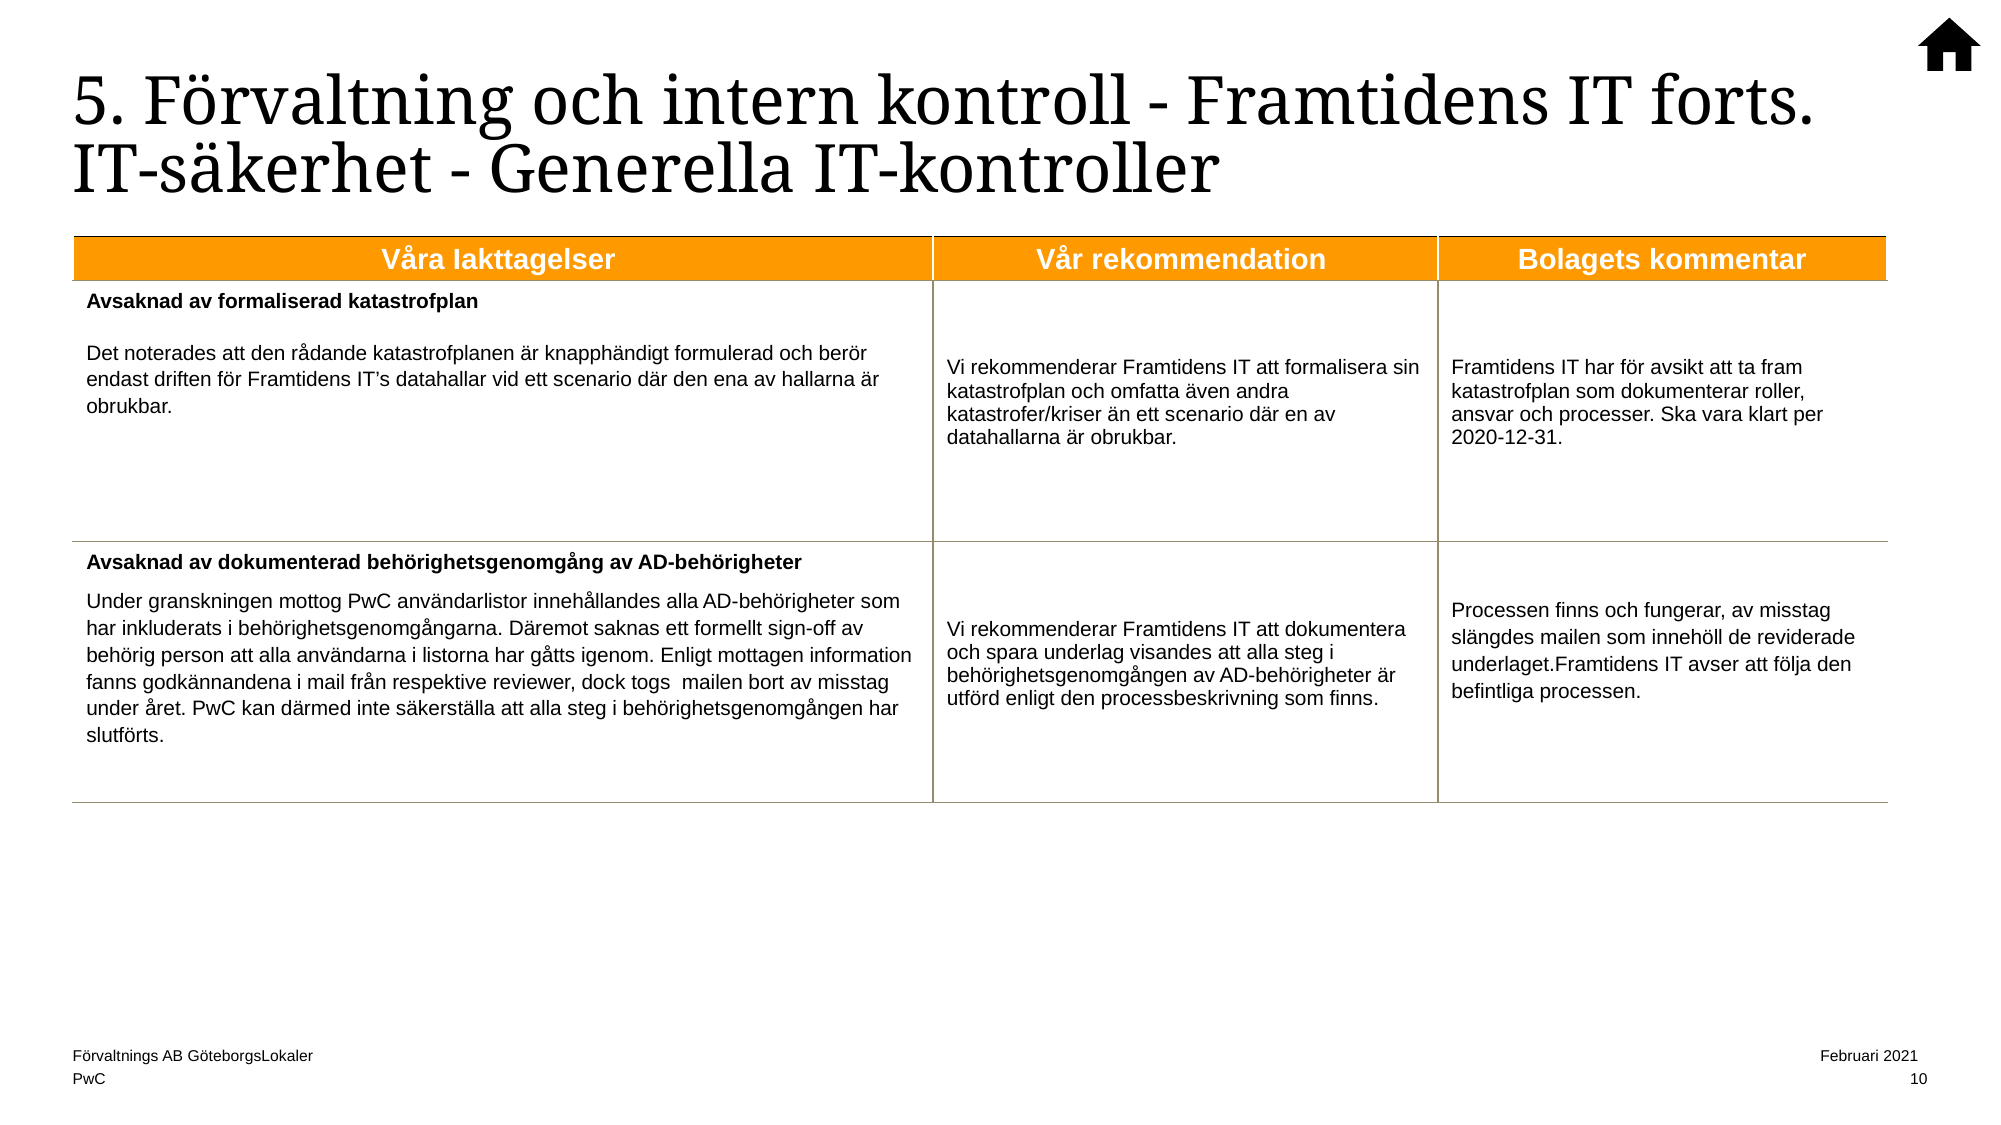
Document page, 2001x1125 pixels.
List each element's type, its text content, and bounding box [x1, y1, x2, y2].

table_cell Avsaknad av dokumenterad behörighetsgenomgång av AD-behörigheter Under granskningen mottog PwC användarlistor innehållandes alla AD-behörigheter som har inkluderats i behörighetsgenomgångarna. Däremot saknas ett formellt sign-off av behörig person att alla användarna i listorna har gåtts igenom. Enligt mottagen information fanns godkännandena i mail från respektive reviewer, dock togs mailen bort av misstag under året. PwC kan därmed inte säkerställa att alla steg i behörighetsgenomgången har slutförts. [74, 542, 932, 802]
table_cell Processen finns och fungerar, av misstag slängdes mailen som innehöll de reviderade underlaget.Framtidens IT avser att följa den befintliga processen. [1439, 542, 1886, 802]
slide_number 10 [1348, 1065, 1928, 1088]
title 5. Förvaltning och intern kontroll - Framtidens IT forts. IT-säkerhet - Generella IT-kontroller [72, 70, 1863, 236]
text_box [1918, 17, 1981, 71]
table_cell Vi rekommenderar Framtidens IT att formalisera sin katastrofplan och omfatta även andra katastrofer/kriser än ett scenario där en av datahallarna är obrukbar. [934, 281, 1437, 541]
table_cell Vi rekommenderar Framtidens IT att dokumentera och spara underlag visandes att alla steg i behörighetsgenomgången av AD-behörigheter är utförd enligt den processbeskrivning som finns. [934, 542, 1437, 802]
table_cell Avsaknad av formaliserad katastrofplan Det noterades att den rådande katastrofplanen är knapphändigt formulerad och berör endast driften för Framtidens IT’s datahallar vid ett scenario där den ena av hallarna är obrukbar. [74, 281, 932, 541]
table_cell Framtidens IT har för avsikt att ta fram katastrofplan som dokumenterar roller, ansvar och processer. Ska vara klart per 2020-12-31. [1439, 281, 1886, 541]
table_header Vår rekommendation [934, 237, 1437, 280]
table_header Våra Iakttagelser [74, 237, 932, 280]
table_header Bolagets kommentar [1439, 237, 1886, 280]
